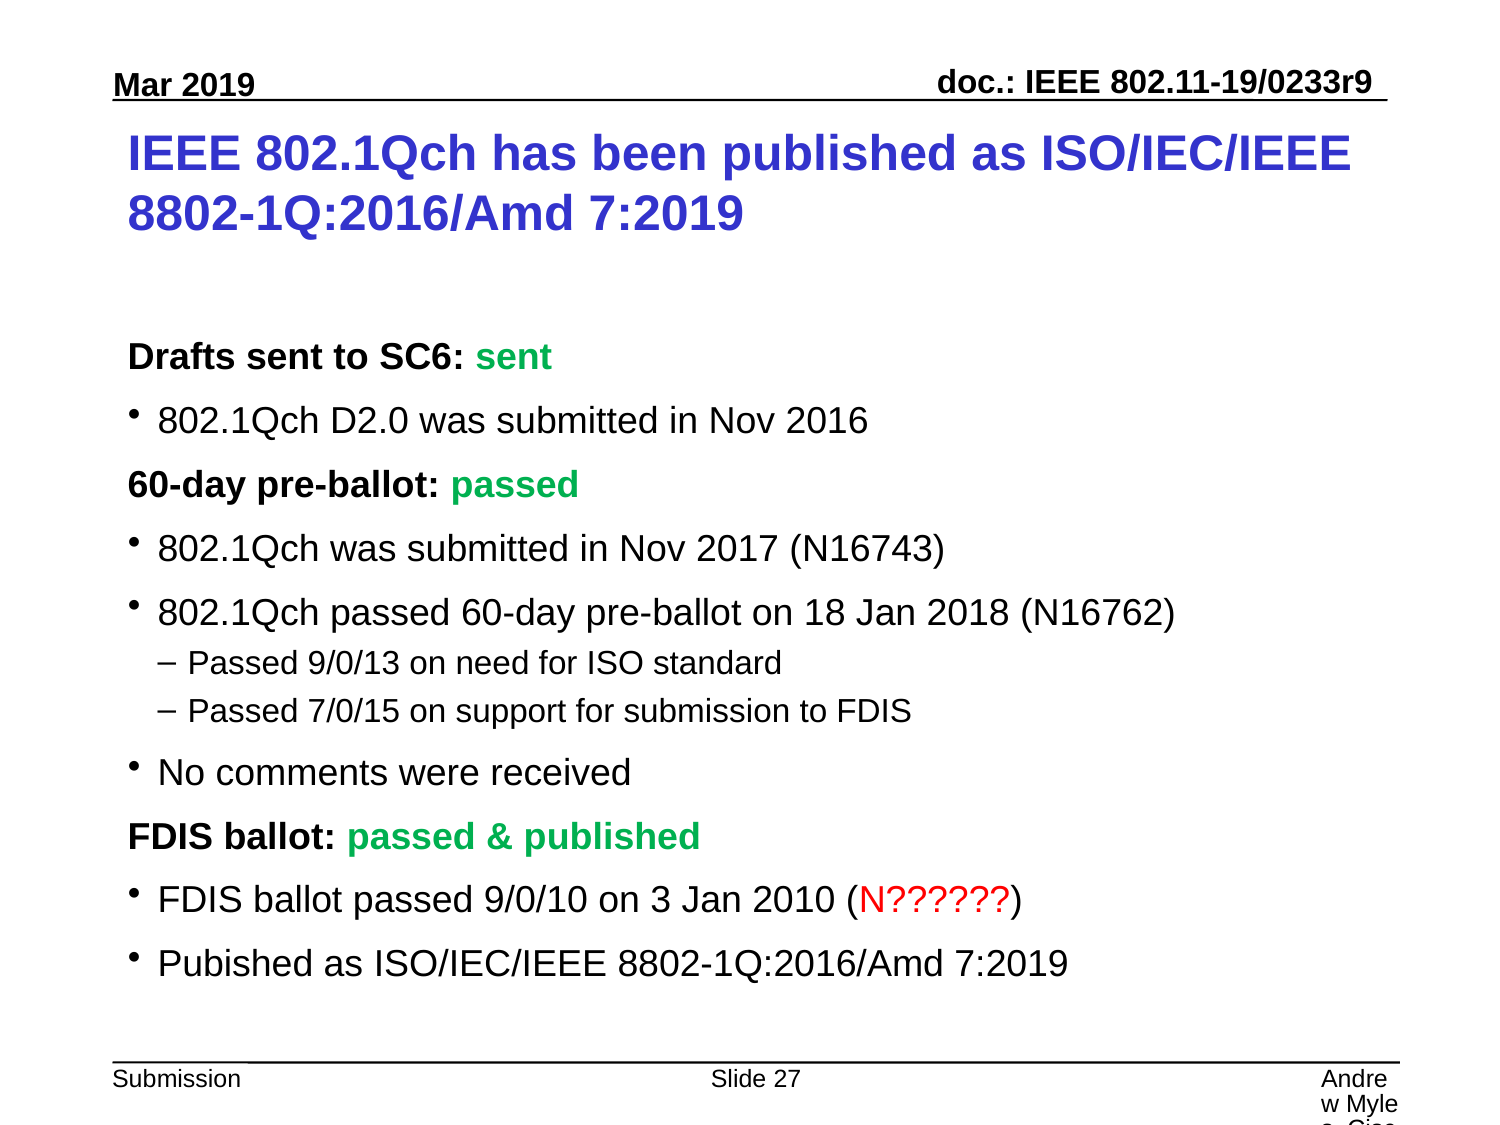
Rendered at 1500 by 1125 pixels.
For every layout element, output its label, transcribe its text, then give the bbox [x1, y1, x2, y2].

footer Andrew Myles, Cisco [1320, 1061, 1402, 1093]
title IEEE 802.1Qch has been published as ISO/IEC/IEEE 8802-1Q:2016/Amd 7:2019 [112, 112, 1388, 288]
list Drafts sent to SC6: sent 802.1Qch D2.0 was submitted in Nov 2016 60-day pre-ballot: passed 802.1Qch was submitted in Nov 2017 (N16743) 802.1Qch passed 60-day pre-ballot on 18 Jan 2018 (N16762) Passed 9/0/13 on need for ISO standard Passed 7/0/15 on support for submission to FDIS No comments were received FDIS ballot: passed & published FDIS ballot passed 9/0/10 on 3 Jan 2010 (N??????) Pubished as ISO/IEC/IEEE 8802-1Q:2016/Amd 7:2019 [112, 324, 1388, 1000]
slide_number Slide 27 [709, 1061, 803, 1093]
